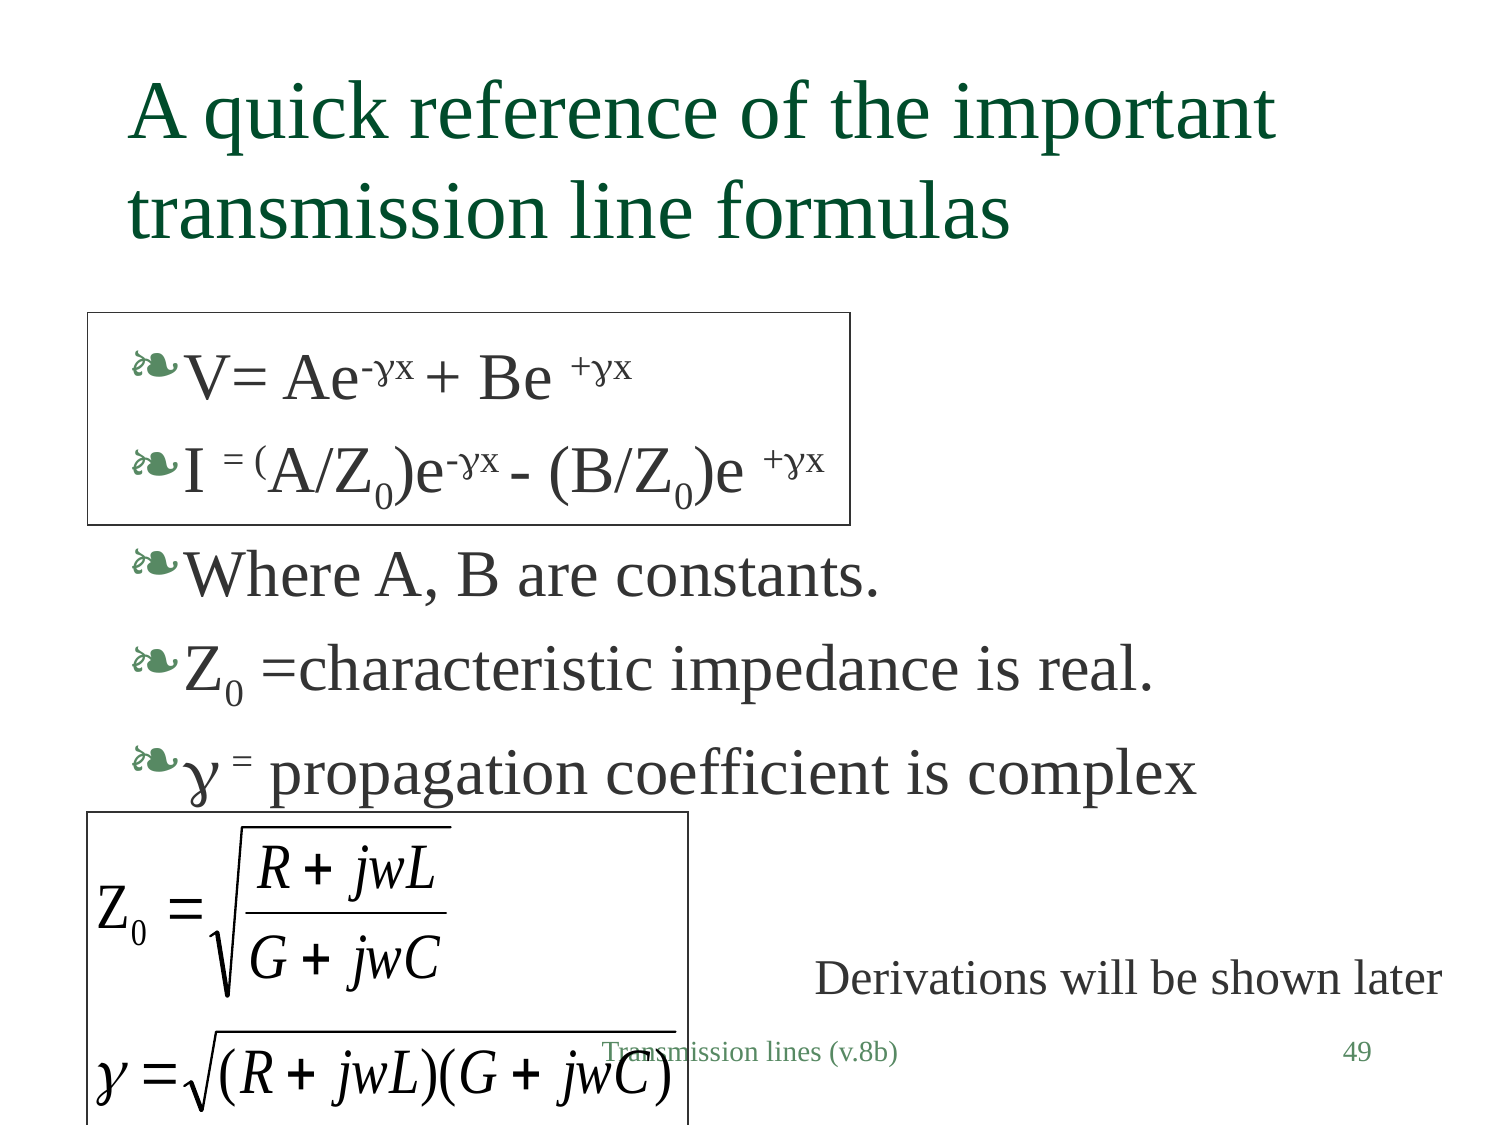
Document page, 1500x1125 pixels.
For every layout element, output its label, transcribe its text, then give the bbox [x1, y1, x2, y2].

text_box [87, 812, 688, 1125]
text_box Derivations will be shown later [799, 937, 1458, 1013]
footer Transmission lines (v.8b) [691, 1025, 988, 1100]
slide_number 49 [1074, 1025, 1388, 1100]
text_box [87, 312, 850, 525]
title A quick reference of the important transmission line formulas [112, 75, 1388, 263]
list V= Ae-x + Be +x I = (A/Z0)e-x - (B/Z0)e +x Where A, B are constants. Z0 =characteristic impedance is real.  = propagation coefficient is complex [112, 324, 1388, 1000]
